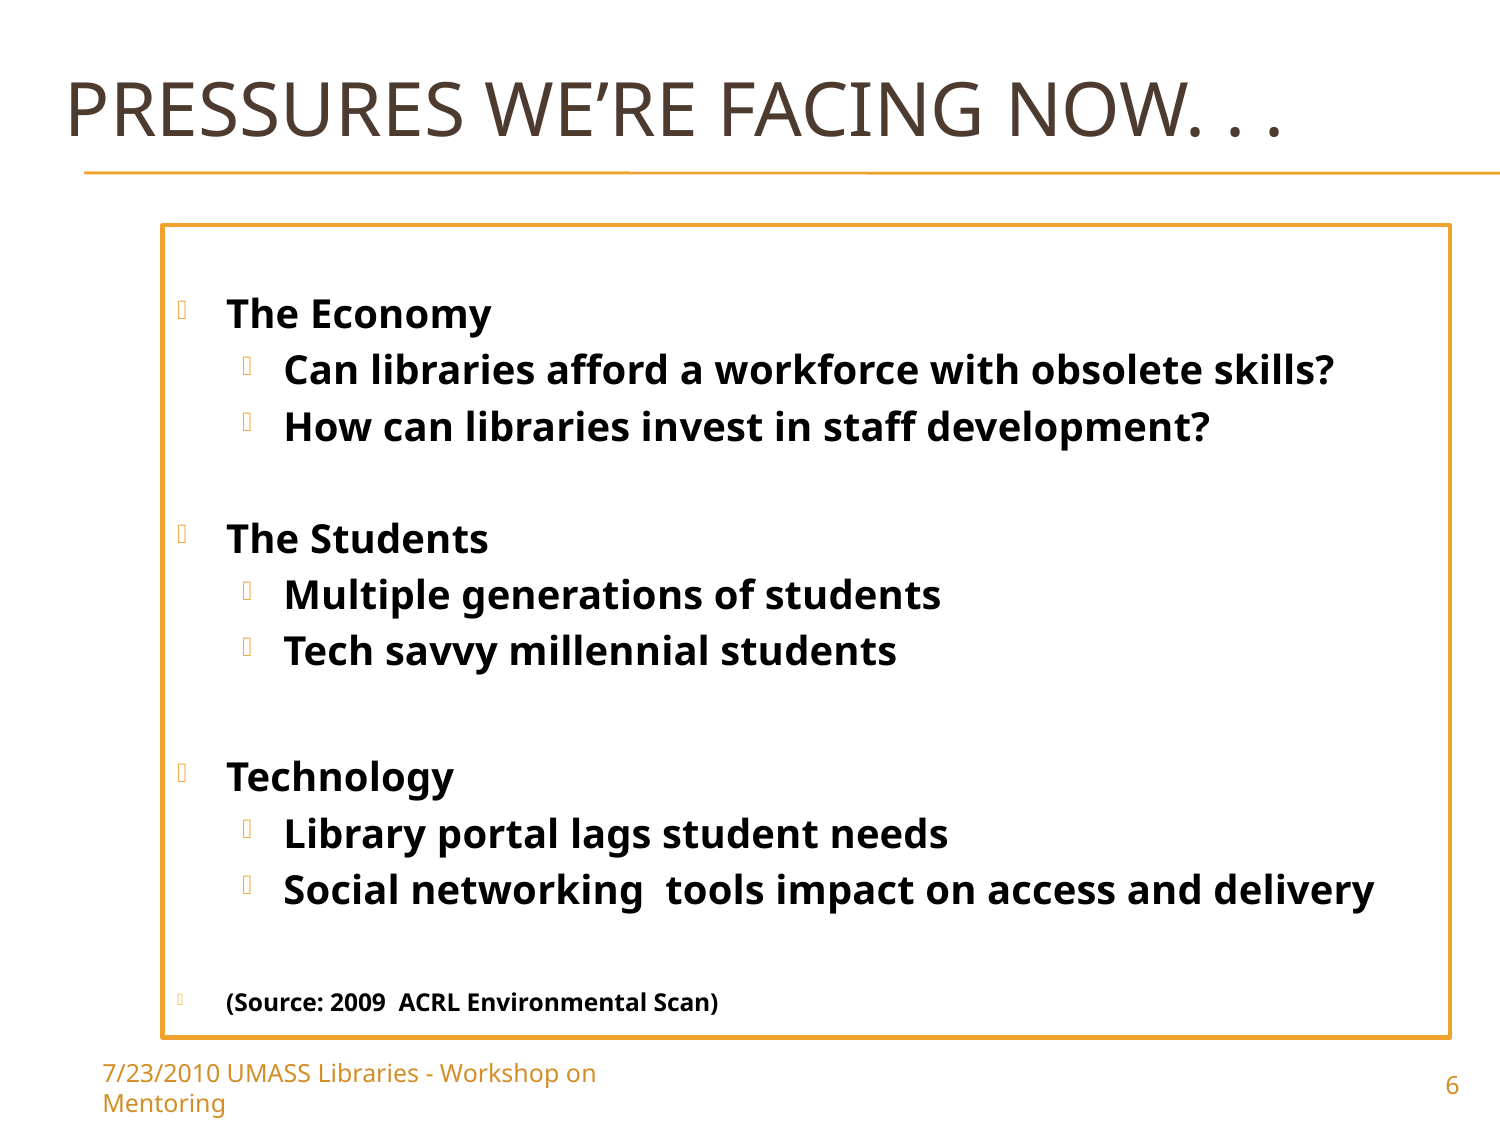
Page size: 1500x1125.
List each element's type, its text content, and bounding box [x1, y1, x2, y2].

slide_number 6 [1350, 1061, 1475, 1103]
title Pressures we’re facing now. . . [50, 0, 1475, 213]
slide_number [87, 1050, 725, 1088]
list The Economy Can libraries afford a workforce with obsolete skills? How can libraries invest in staff development? The Students Multiple generations of students Tech savvy millennial students Technology Library portal lags student needs Social networking tools impact on access and delivery (Source: 2009 ACRL Environmental Scan) [160, 223, 1452, 1040]
